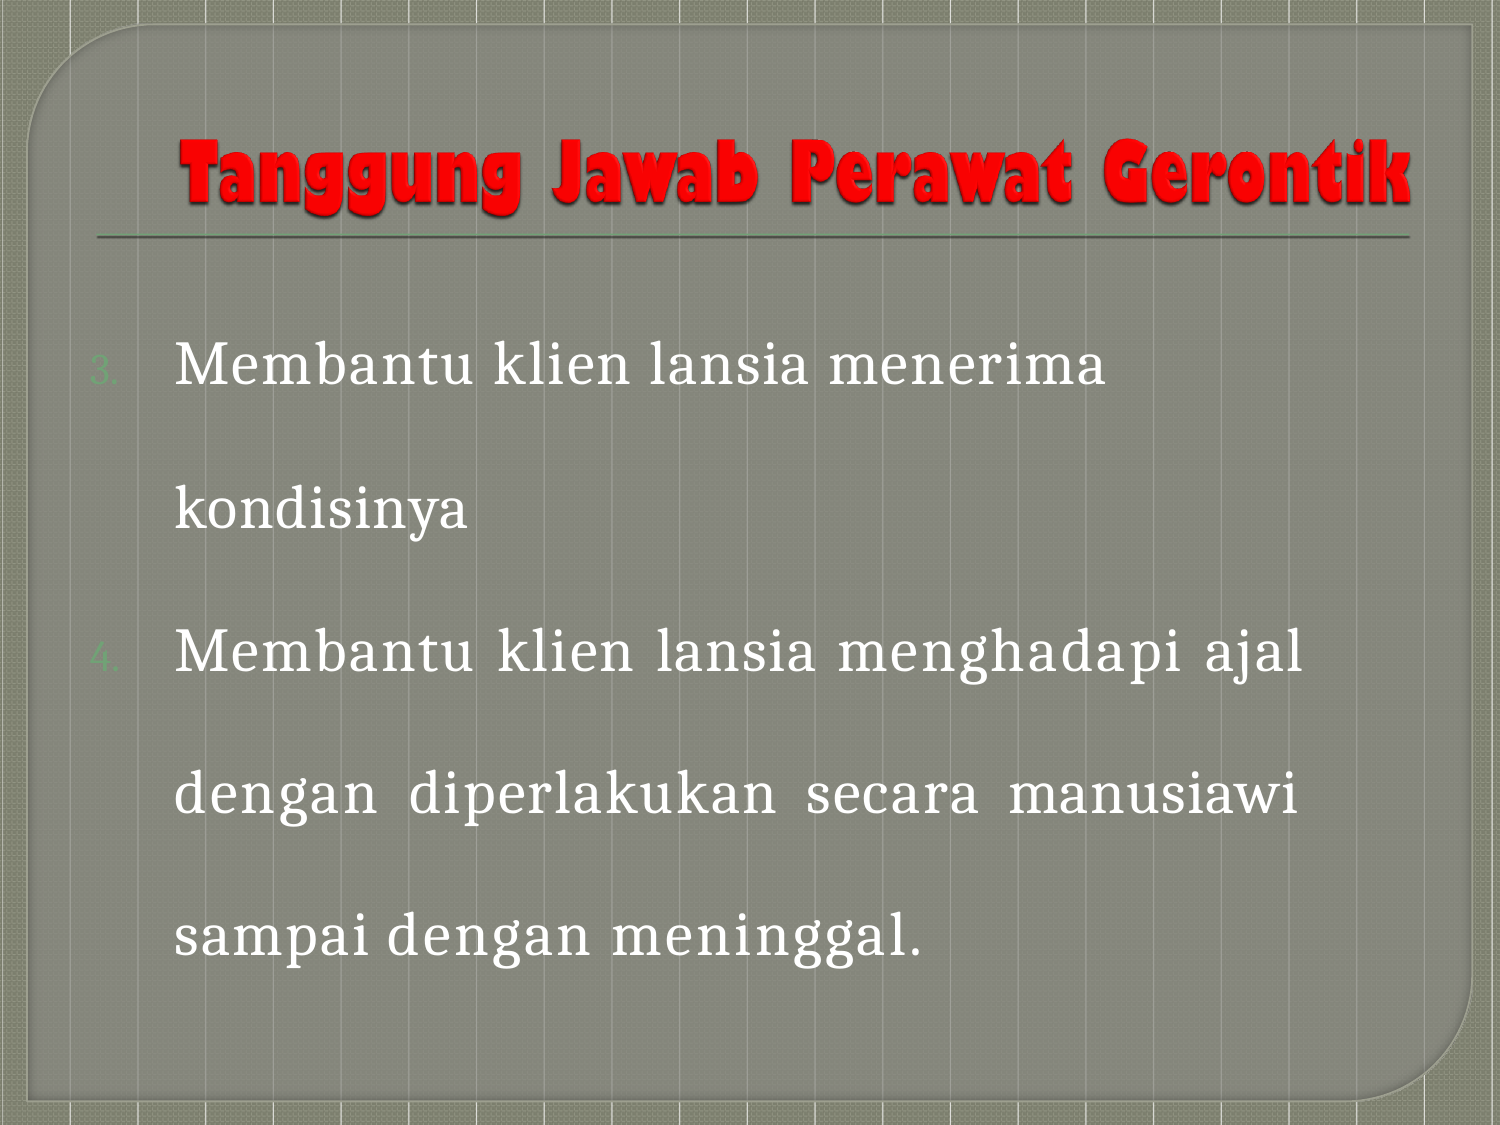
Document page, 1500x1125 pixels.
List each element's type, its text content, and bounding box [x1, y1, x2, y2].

picture [0, 0, 1500, 1125]
text_box Membantu klien lansia menerima kondisinya Membantu klien lansia menghadapi ajal dengan diperlakukan secara manusiawi sampai dengan meninggal. [87, 320, 1326, 969]
